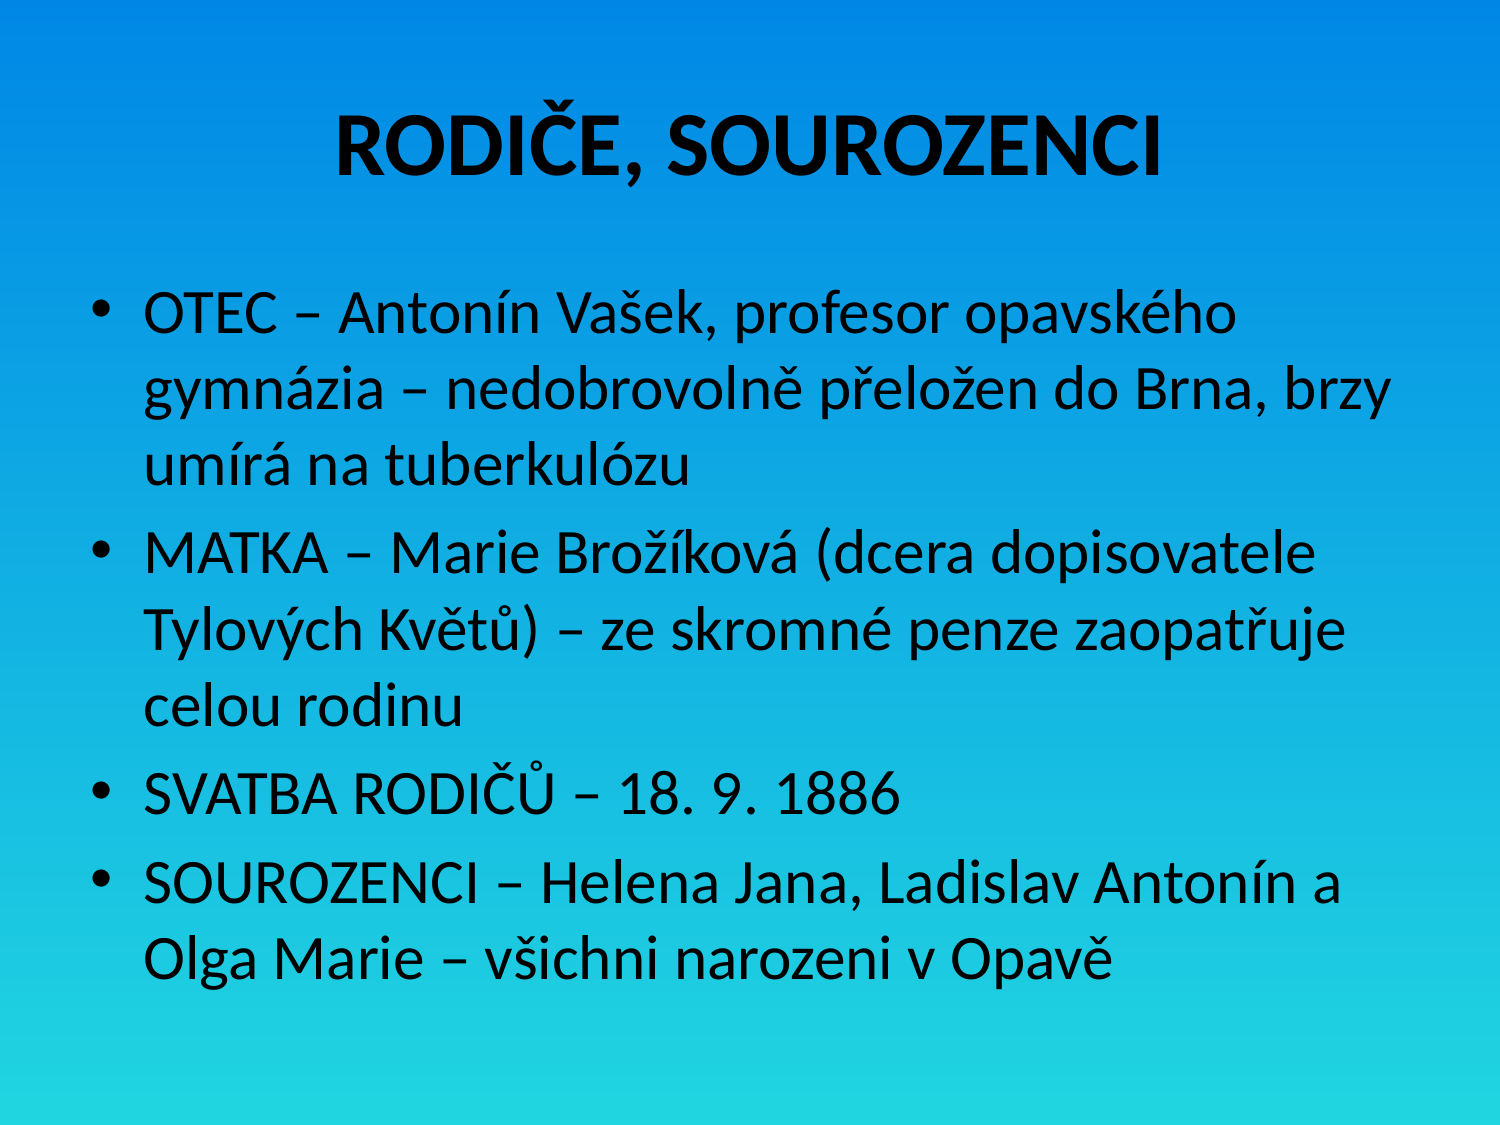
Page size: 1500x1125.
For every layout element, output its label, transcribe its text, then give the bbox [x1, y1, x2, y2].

list OTEC – Antonín Vašek, profesor opavského gymnázia – nedobrovolně přeložen do Brna, brzy umírá na tuberkulózu MATKA – Marie Brožíková (dcera dopisovatele Tylových Květů) – ze skromné penze zaopatřuje celou rodinu SVATBA RODIČŮ – 18. 9. 1886 SOUROZENCI – Helena Jana, Ladislav Antonín a Olga Marie – všichni narozeni v Opavě [75, 262, 1425, 1005]
title RODIČE, SOUROZENCI [75, 45, 1425, 233]
